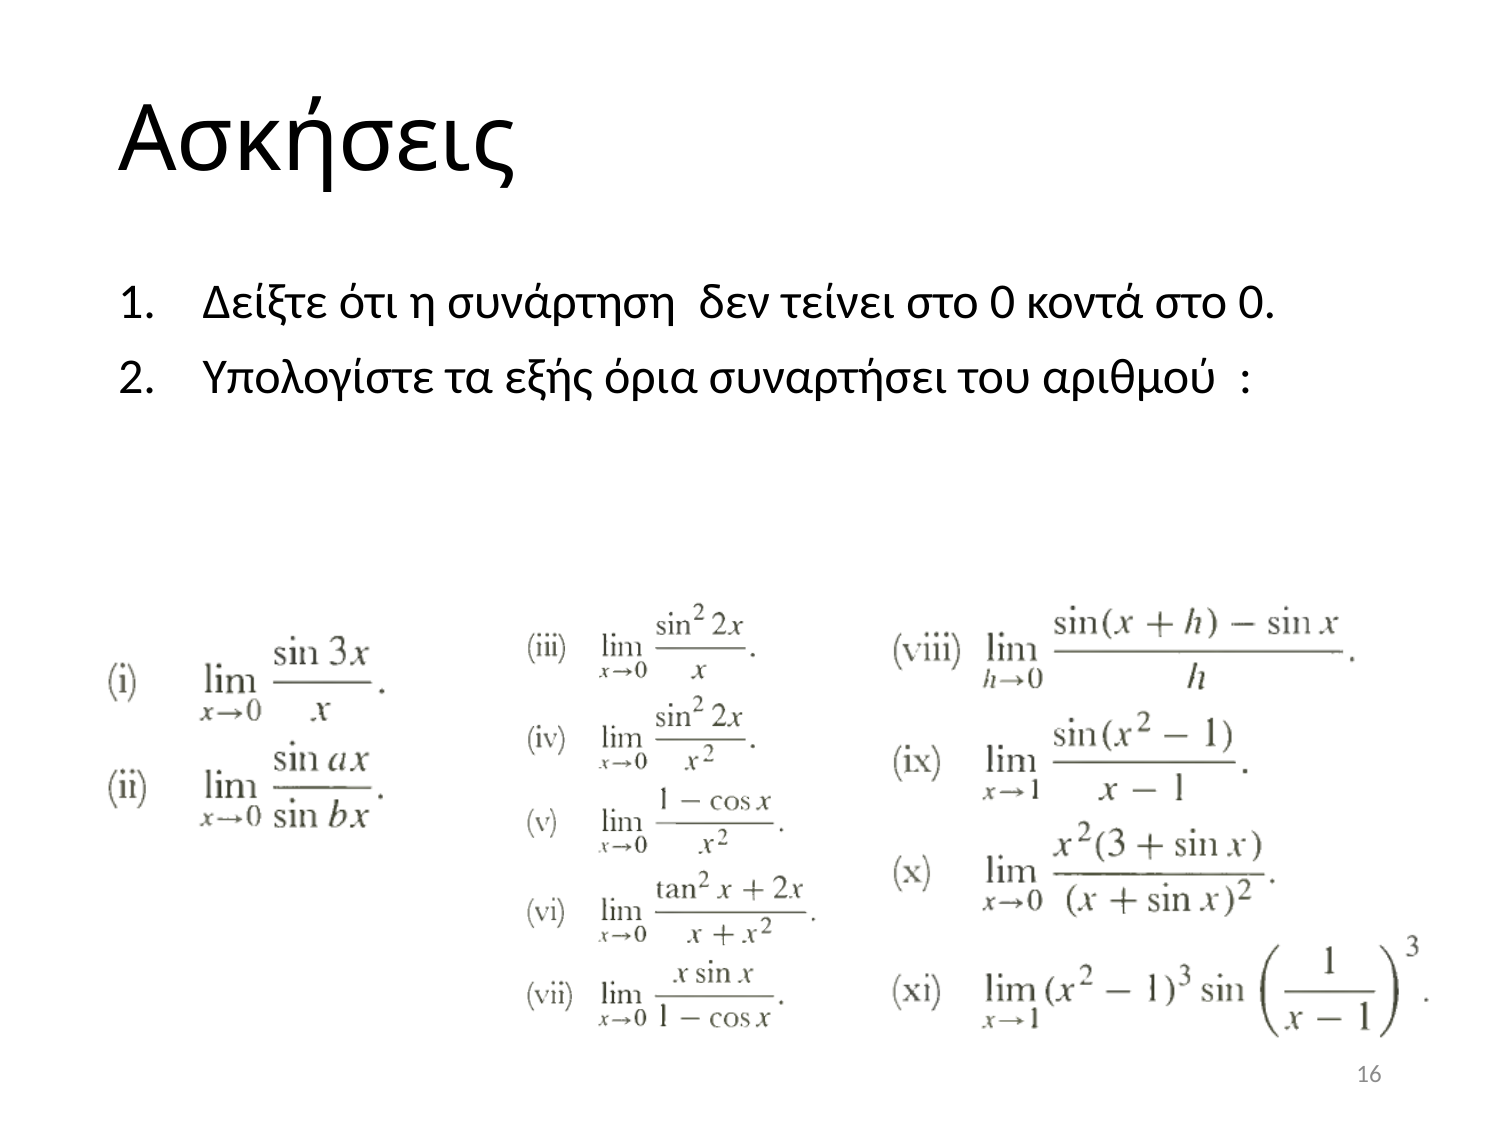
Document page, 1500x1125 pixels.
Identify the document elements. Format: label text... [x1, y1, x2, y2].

picture [860, 596, 1438, 1045]
picture [103, 611, 421, 858]
title Ασκήσεις [103, 59, 1397, 222]
slide_number 16 [1059, 1045, 1397, 1103]
picture [501, 596, 843, 1031]
